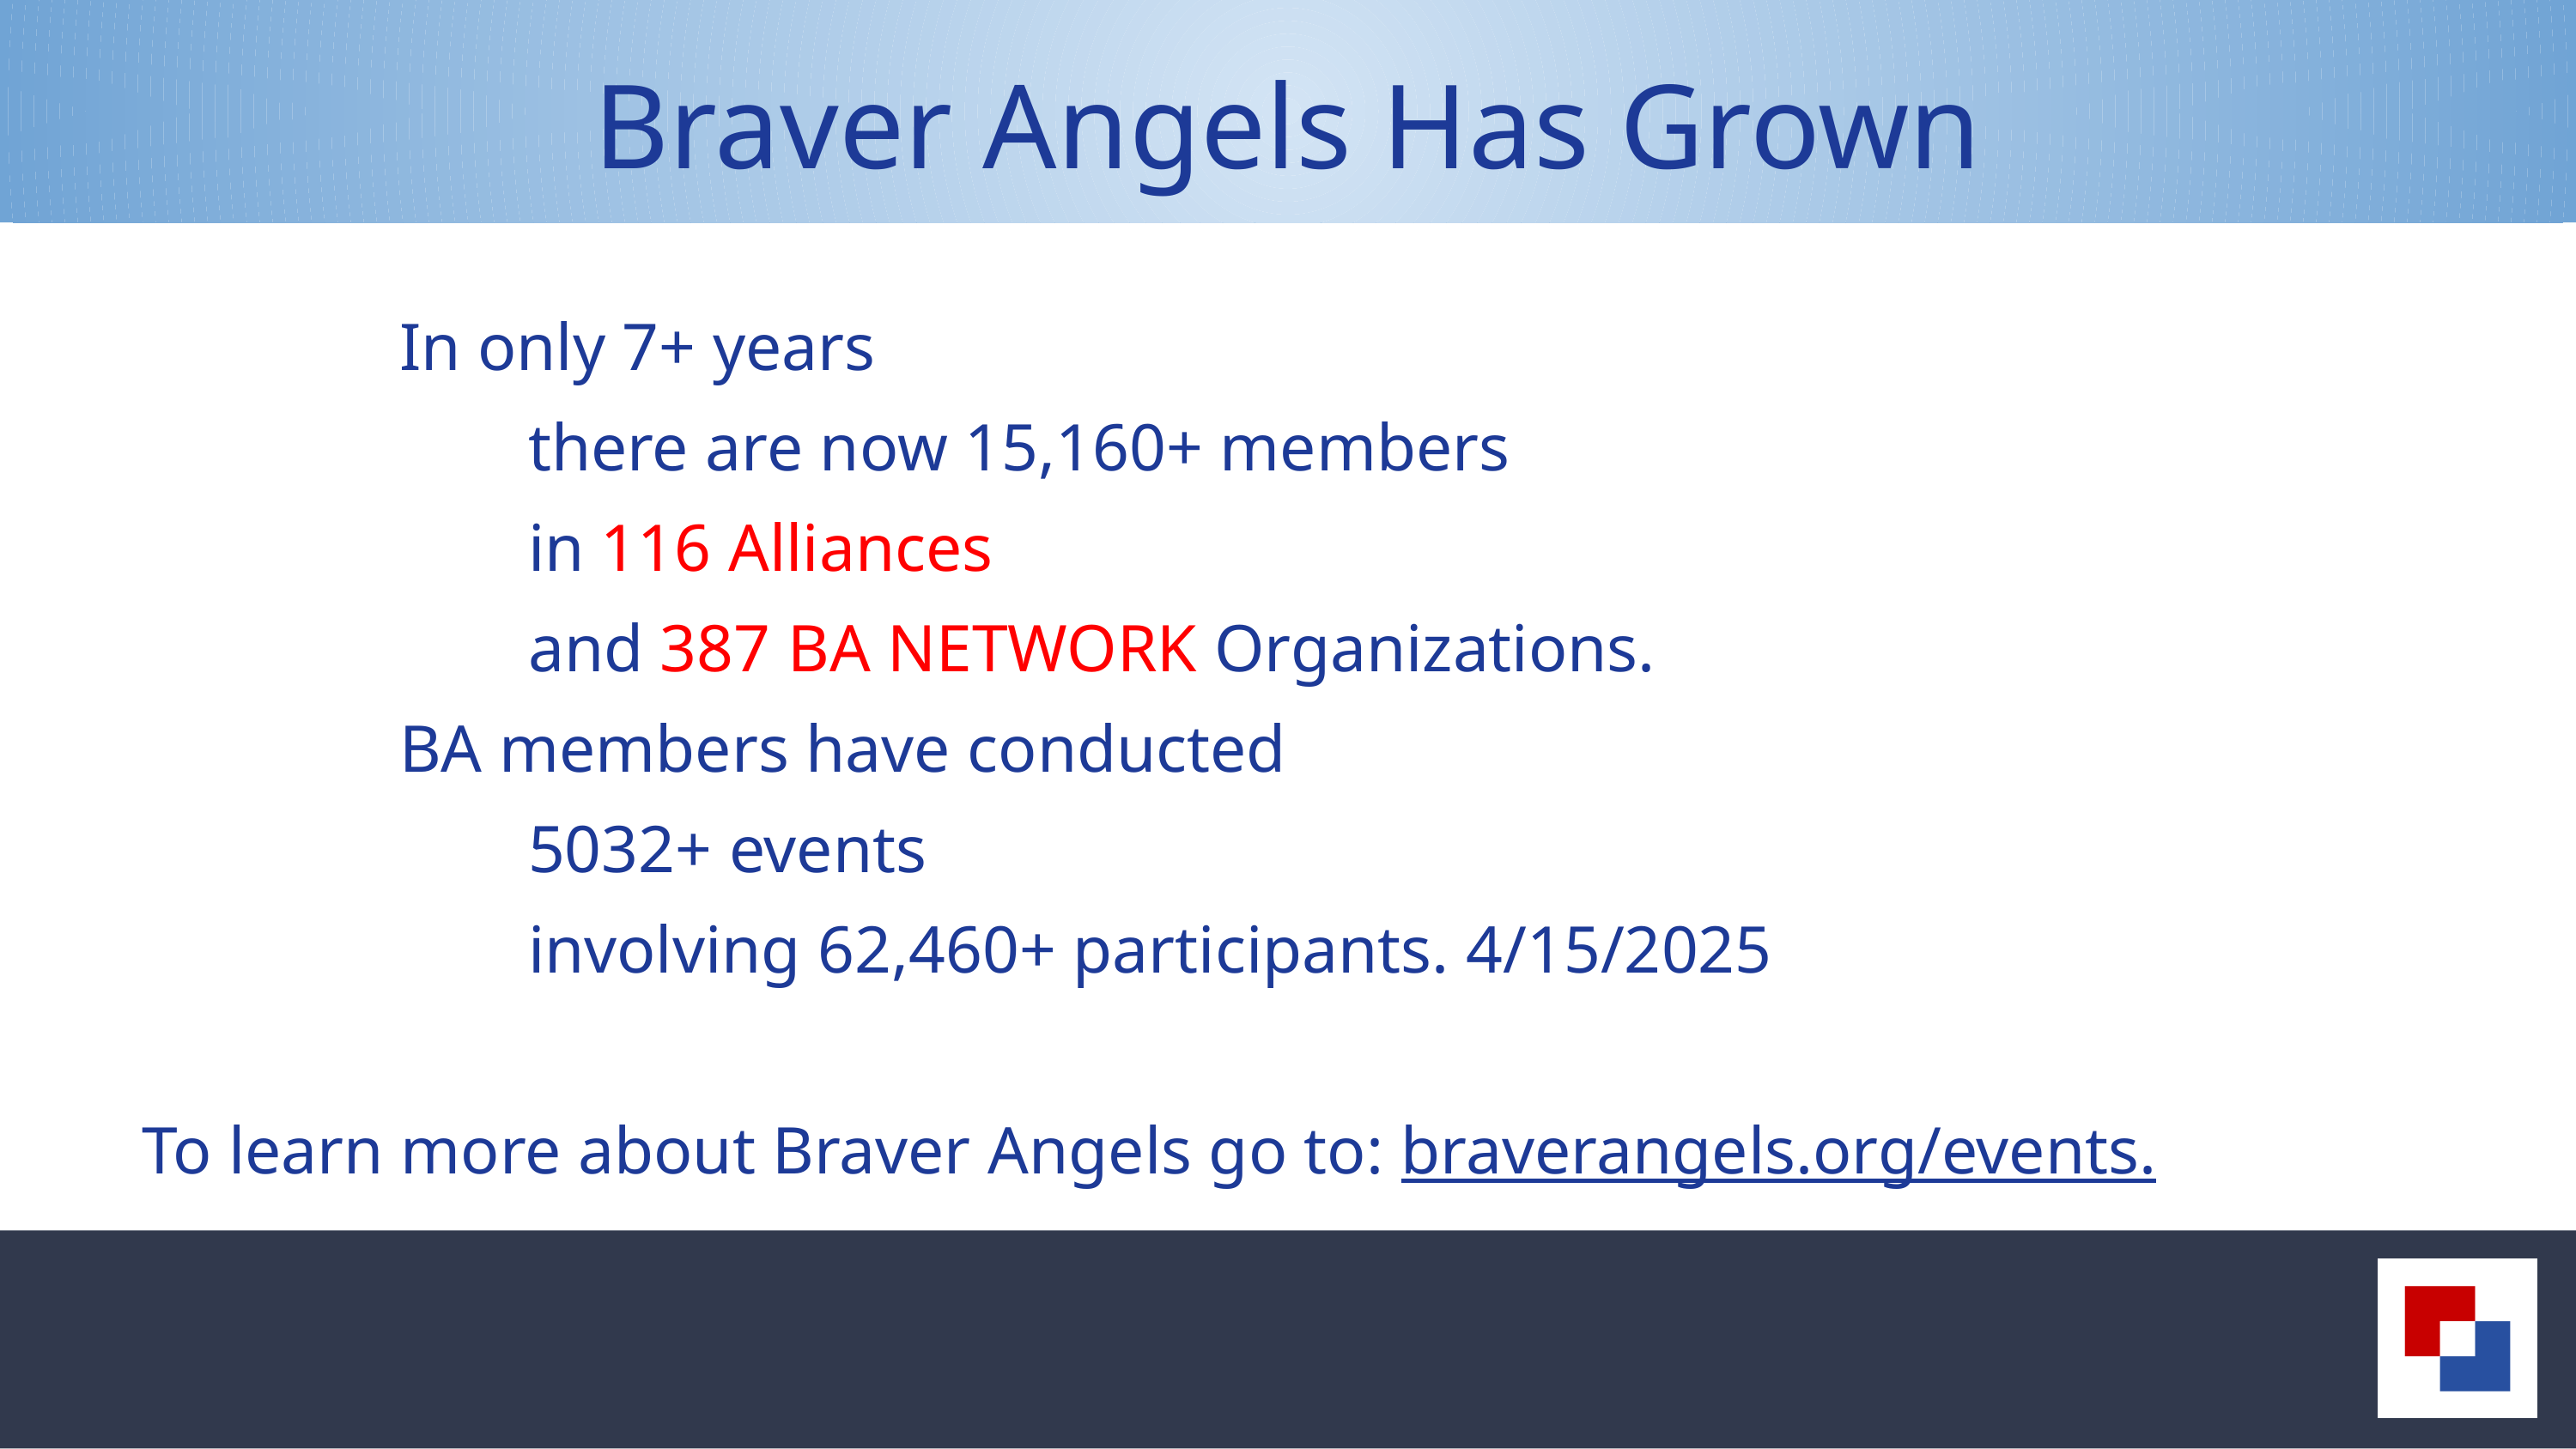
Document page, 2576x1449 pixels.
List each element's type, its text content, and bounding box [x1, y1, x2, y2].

text_box Braver Angels Has Grown [0, 0, 2576, 223]
picture [2378, 1258, 2537, 1419]
text_box In only 7+ years there are now 15,160+ members in 116 Alliances and 387 BA NETWORK Organizations. BA members have conducted 5032+ events involving 62,460+ participants. 4/15/2025 To learn more about Braver Angels go to: braverangels.org/events. [0, 270, 2576, 1200]
